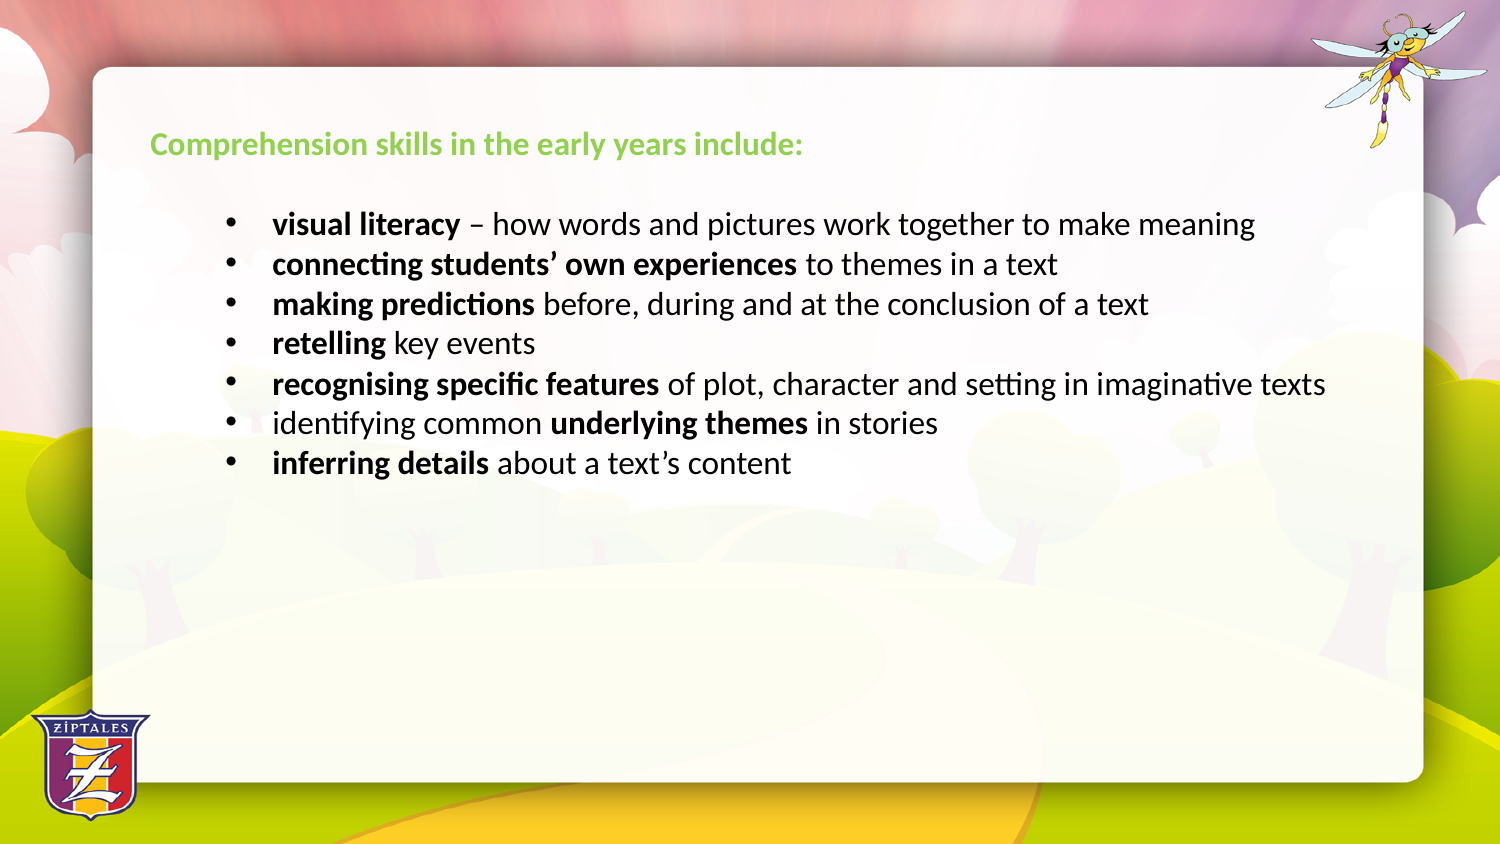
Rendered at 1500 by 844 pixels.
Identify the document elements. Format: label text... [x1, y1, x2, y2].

picture [0, 0, 1500, 844]
text_box Comprehension skills in the early years include: visual literacy – how words and pictures work together to make meaning connecting students’ own experiences to themes in a text making predictions before, during and at the conclusion of a text retelling key events recognising specific features of plot, character and setting in imaginative texts identifying common underlying themes in stories inferring details about a text’s content [135, 114, 1388, 569]
